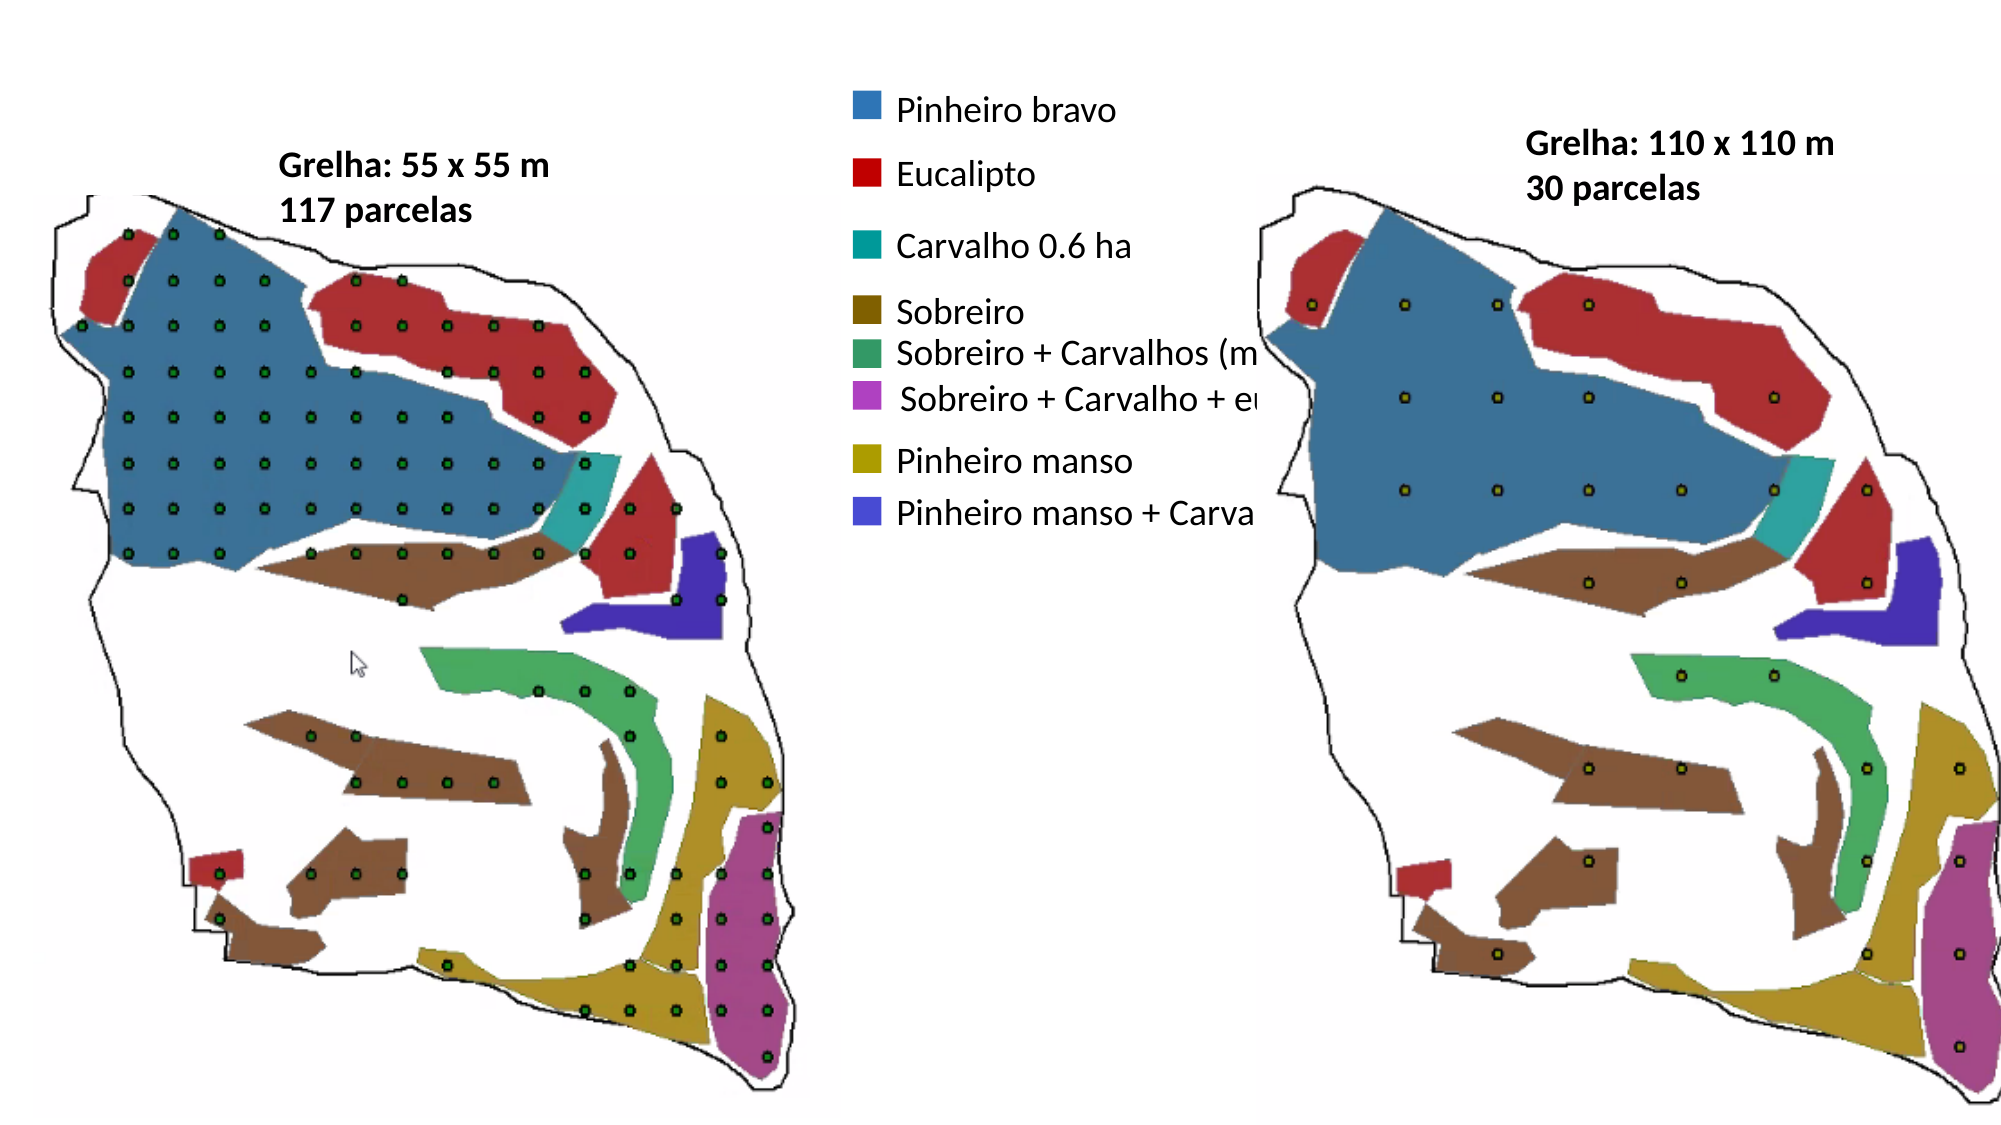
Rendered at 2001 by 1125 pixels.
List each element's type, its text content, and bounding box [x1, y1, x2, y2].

text_box Sobreiro [881, 279, 1256, 320]
picture [1256, 174, 2001, 1125]
text_box [852, 157, 881, 188]
text_box [852, 90, 881, 120]
text_box Eucalipto [881, 141, 1309, 202]
text_box Sobreiro + Carvalho + eucalipto (mto mato) [885, 366, 1256, 427]
text_box [852, 380, 882, 411]
text_box Pinheiro manso [881, 428, 1256, 480]
text_box [852, 496, 881, 526]
text_box Carvalho 0.6 ha [881, 213, 1256, 274]
text_box Pinheiro bravo [881, 77, 1309, 137]
text_box [852, 338, 881, 369]
text_box [852, 443, 882, 474]
text_box Sobreiro + Carvalhos (mto mato) [881, 320, 1256, 381]
picture [33, 195, 841, 1118]
text_box Grelha: 55 x 55 m 117 parcelas [263, 132, 611, 195]
text_box [852, 294, 881, 325]
text_box [852, 229, 881, 260]
text_box Grelha: 110 x 110 m 30 parcelas [1510, 111, 1858, 174]
text_box Pinheiro manso + Carvalhos [881, 480, 1256, 540]
